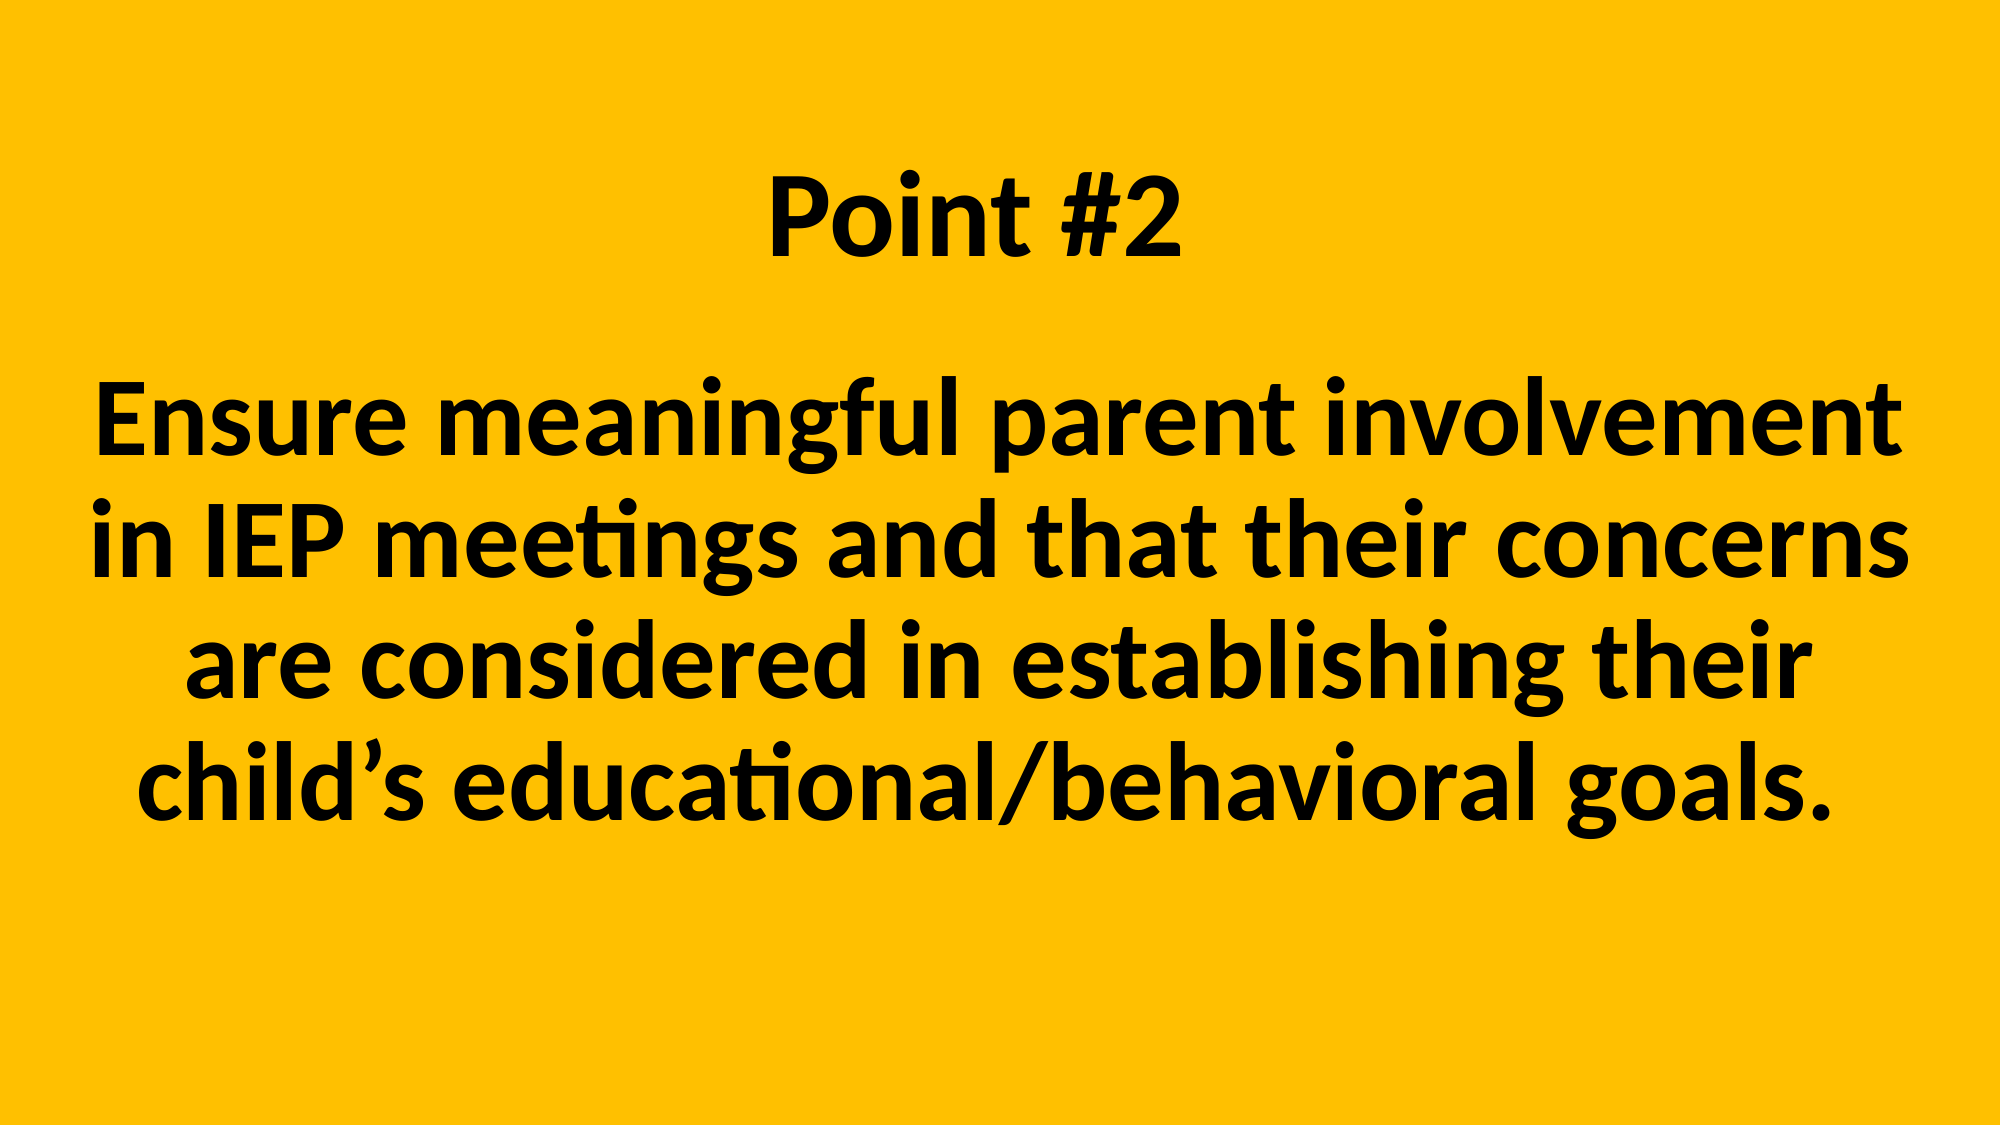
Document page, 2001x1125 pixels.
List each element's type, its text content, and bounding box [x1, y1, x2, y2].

title Point #2 [121, 133, 1830, 300]
list Ensure meaningful parent involvement in IEP meetings and that their concerns are considered in establishing their child’s educational/behavioral goals. [58, 350, 1942, 1027]
